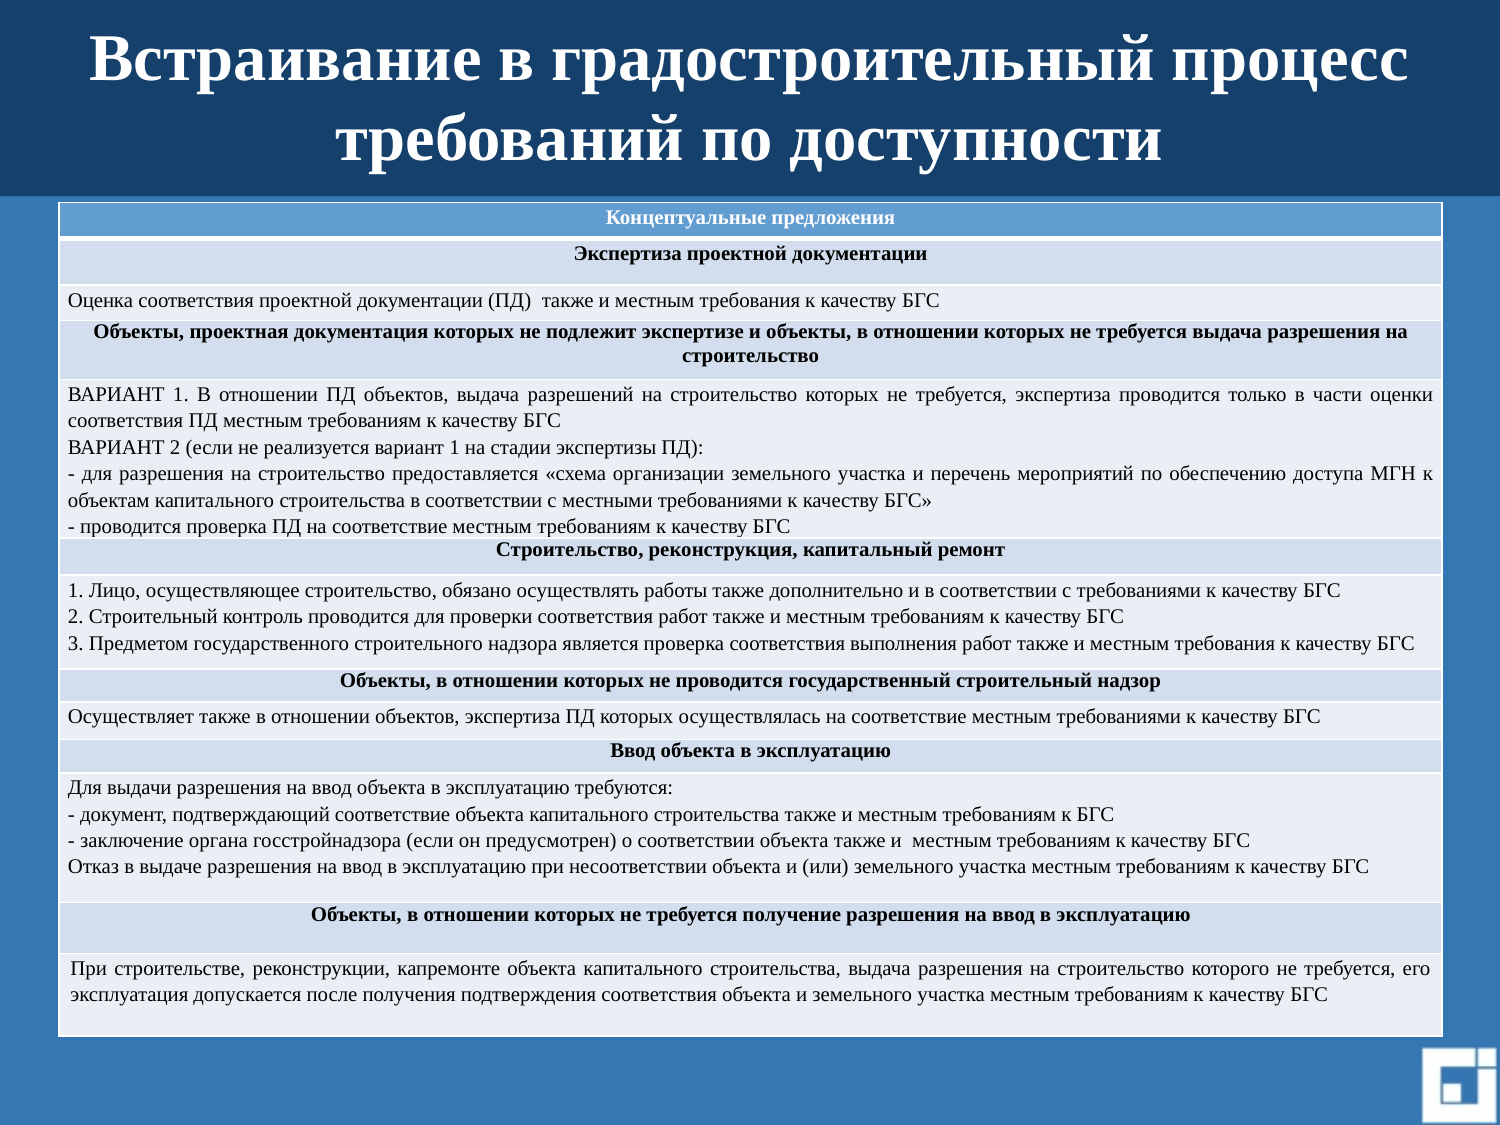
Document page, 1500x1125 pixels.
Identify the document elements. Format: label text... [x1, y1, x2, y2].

table_cell Экспертиза проектной документации [60, 241, 1441, 284]
table_cell Ввод объекта в эксплуатацию [60, 740, 1441, 772]
table_cell Объекты, в отношении которых не проводится государственный строительный надзор [60, 670, 1441, 701]
table_header Концептуальные предложения [60, 203, 1441, 236]
text_box [41, 137, 1448, 183]
table_cell При строительстве, реконструкции, капремонте объекта капитального строительства, выдача разрешения на строительство которого не требуется, его эксплуатация допускается после получения подтверждения соответствия объекта и земельного участка местным требованиям к качеству БГС [60, 954, 1441, 1035]
text_box [0, 0, 1500, 198]
table_cell Объекты, проектная документация которых не подлежит экспертизе и объекты, в отношении которых не требуется выдача разрешения на строительство [60, 321, 1441, 379]
table_cell Строительство, реконструкция, капитальный ремонт [60, 539, 1441, 574]
picture [1420, 1046, 1500, 1125]
title Встраивание в градостроительный процесс требований по доступности [17, 5, 1483, 183]
table_cell Для выдачи разрешения на ввод объекта в эксплуатацию требуются: - документ, подтверждающий соответствие объекта капитального строительства также и местным требованиям к БГС - заключение органа госстройнадзора (если он предусмотрен) о соответствии объекта также и местным требованиям к качеству БГС Отказ в выдаче разрешения на ввод в эксплуатацию при несоответствии объекта и (или) земельного участка местным требованиям к качеству БГС [60, 774, 1441, 902]
table_cell 1. Лицо, осуществляющее строительство, обязано осуществлять работы также дополнительно и в соответствии с требованиями к качеству БГС 2. Строительный контроль проводится для проверки соответствия работ также и местным требованиям к качеству БГС 3. Предметом государственного строительного надзора является проверка соответствия выполнения работ также и местным требования к качеству БГС [60, 576, 1441, 668]
table_cell Осуществляет также в отношении объектов, экспертиза ПД которых осуществлялась на соответствие местным требованиями к качеству БГС [60, 703, 1441, 739]
table_cell ВАРИАНТ 1. В отношении ПД объектов, выдача разрешений на строительство которых не требуется, экспертиза проводится только в части оценки соответствия ПД местным требованиям к качеству БГС ВАРИАНТ 2 (если не реализуется вариант 1 на стадии экспертизы ПД): - для разрешения на строительство предоставляется «схема организации земельного участка и перечень мероприятий по обеспечению доступа МГН к объектам капитального строительства в соответствии с местными требованиями к качеству БГС» - проводится проверка ПД на соответствие местным требованиям к качеству БГС [60, 380, 1441, 537]
table_cell Объекты, в отношении которых не требуется получение разрешения на ввод в эксплуатацию [60, 903, 1441, 953]
table_cell Оценка соответствия проектной документации (ПД) также и местным требования к качеству БГС [60, 286, 1441, 320]
